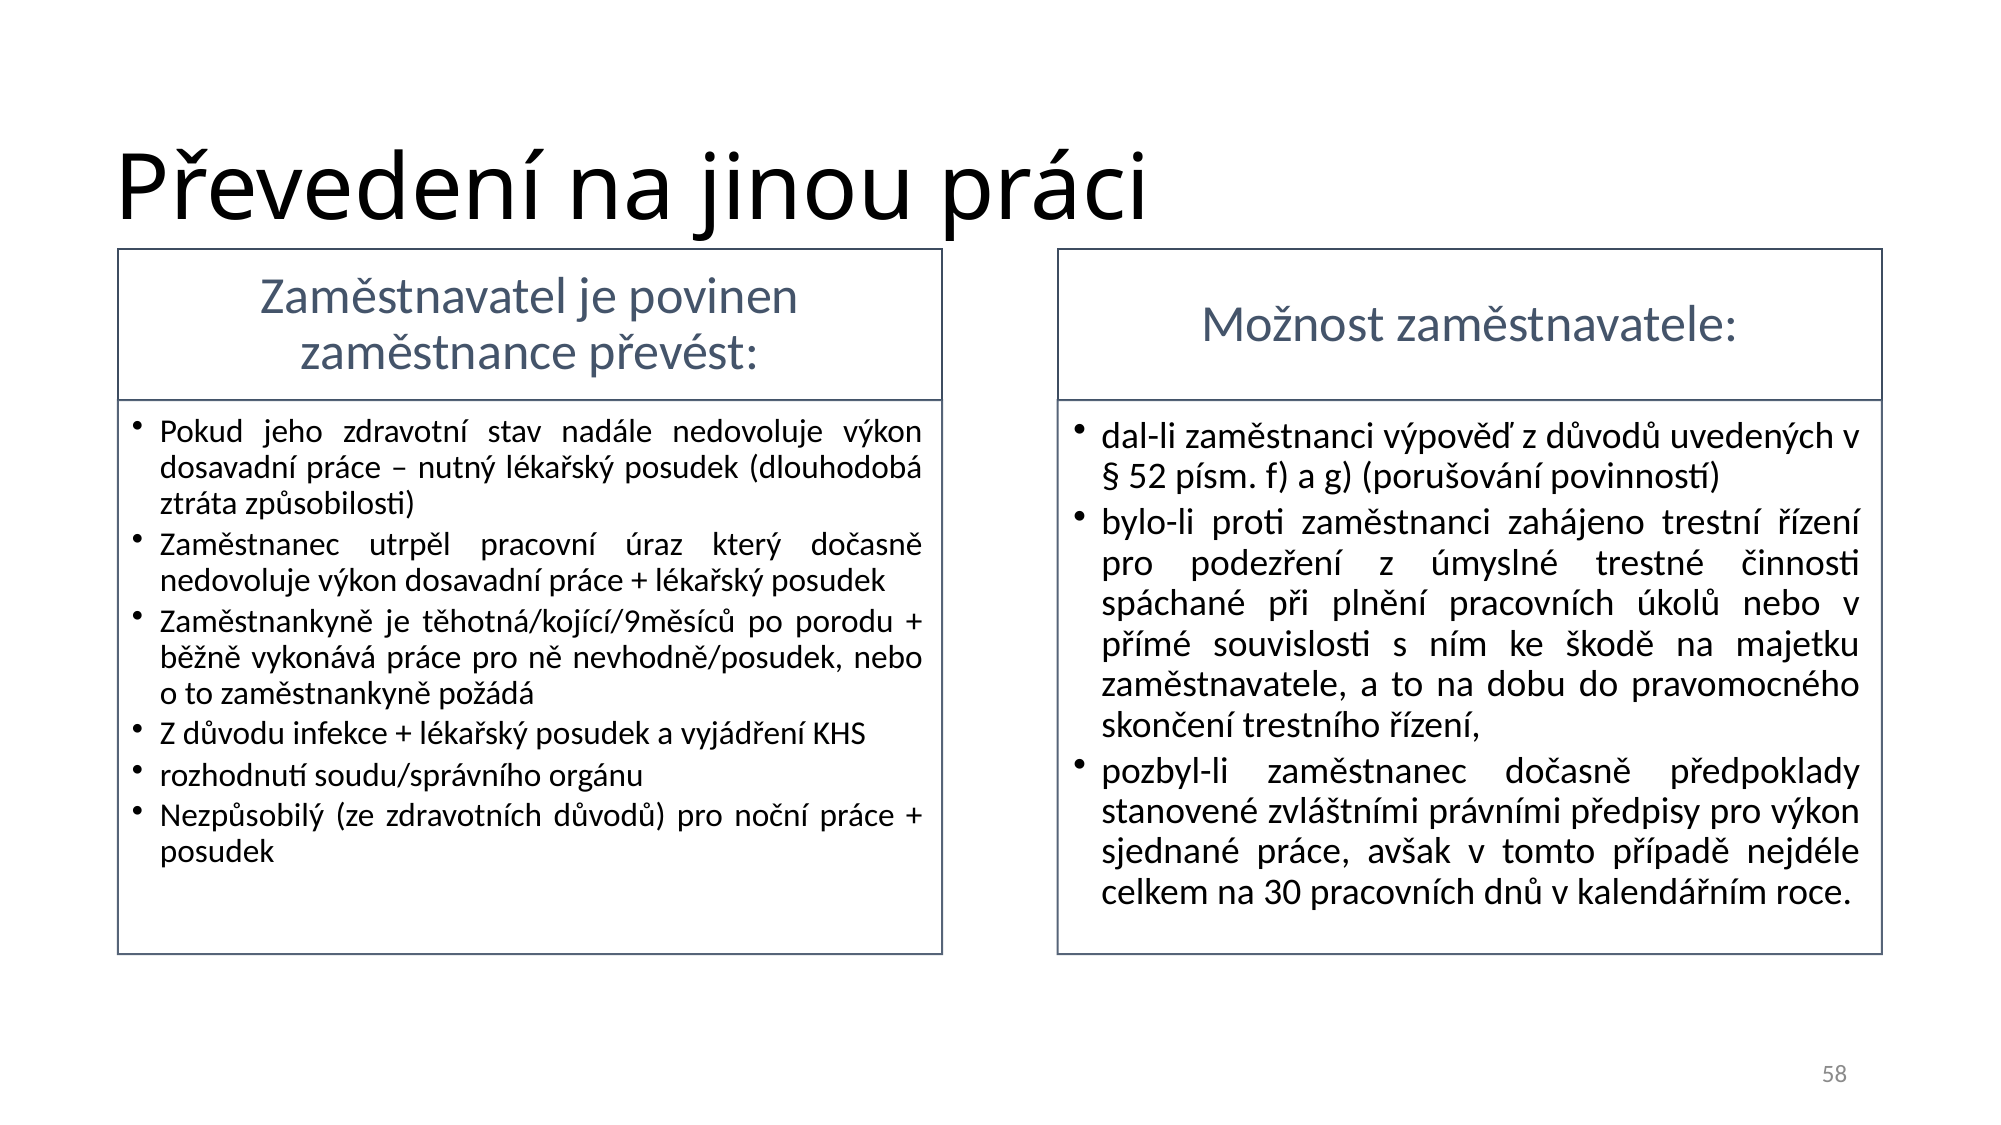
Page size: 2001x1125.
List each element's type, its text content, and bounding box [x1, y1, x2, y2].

slide_number 58 [1412, 1042, 1863, 1103]
title Převedení na jinou práci [99, 58, 1900, 247]
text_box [117, 246, 1882, 957]
